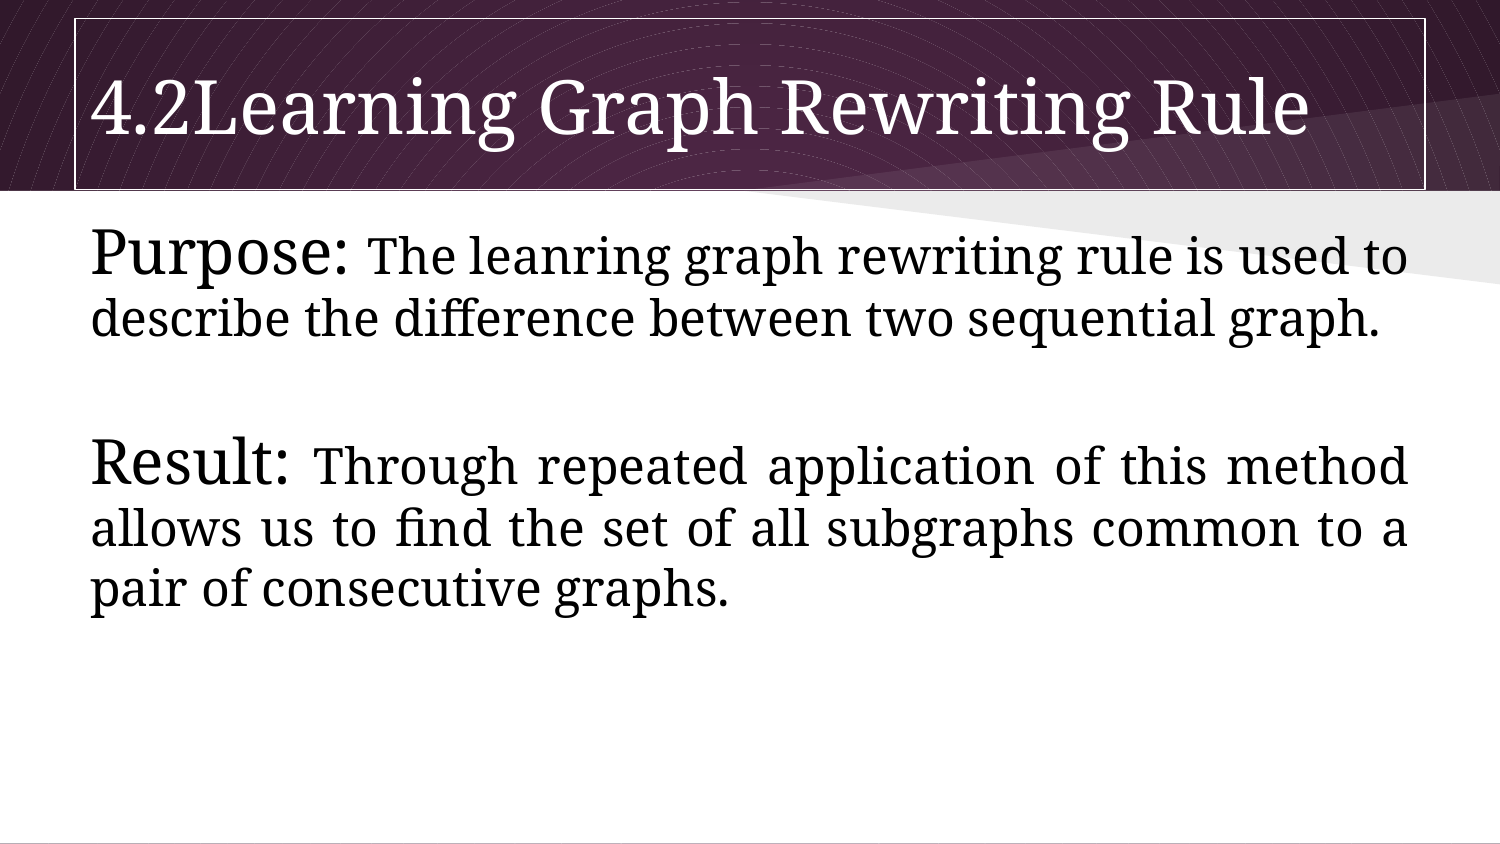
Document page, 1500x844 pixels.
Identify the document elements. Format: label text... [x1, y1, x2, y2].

list Purpose: The leanring graph rewriting rule is used to describe the difference between two sequential graph. Result: Through repeated application of this method allows us to find the set of all subgraphs common to a pair of consecutive graphs. [75, 196, 1425, 702]
title 4.2Learning Graph Rewriting Rule [75, 18, 1425, 190]
